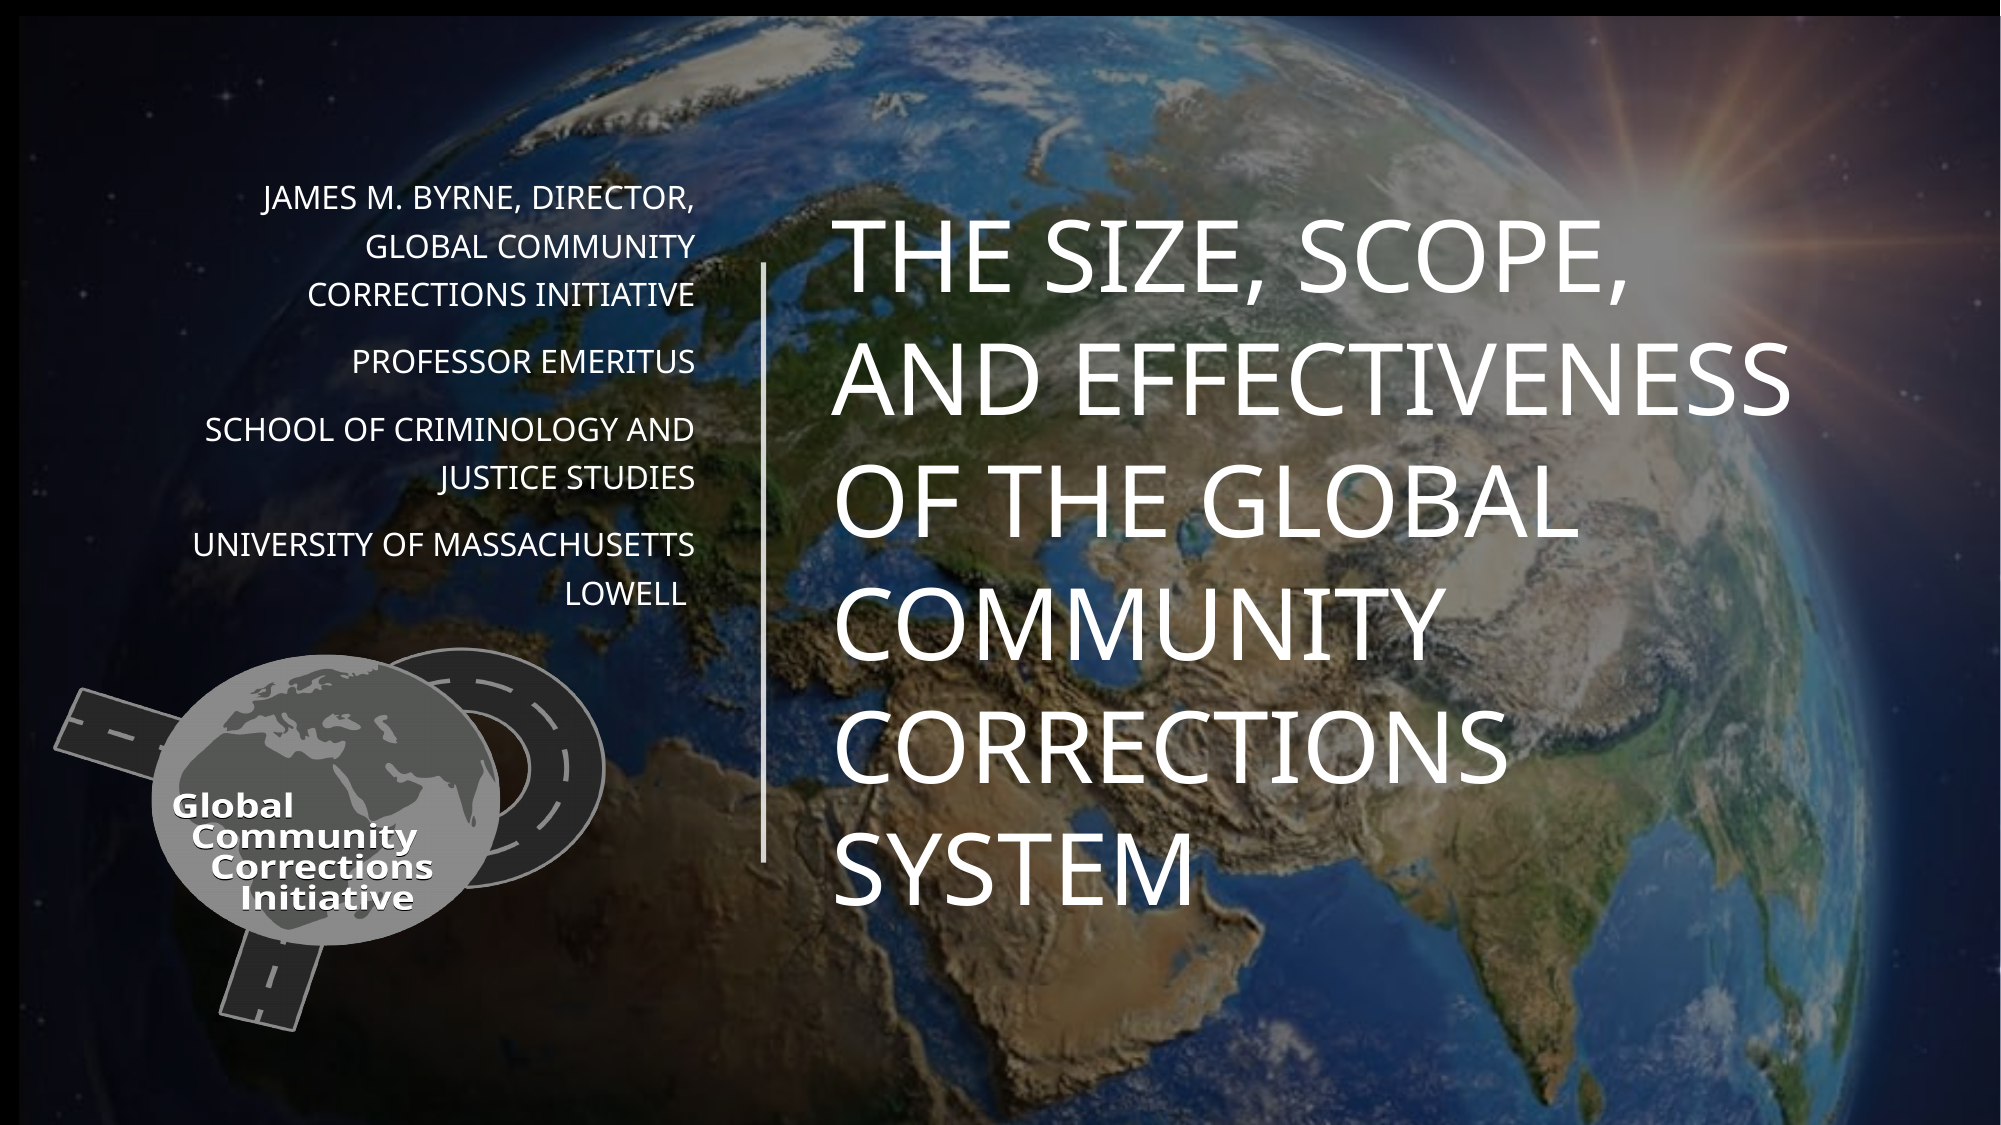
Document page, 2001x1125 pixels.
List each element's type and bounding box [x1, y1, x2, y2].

picture [19, 16, 2000, 1125]
text_box [0, 0, 2000, 1125]
